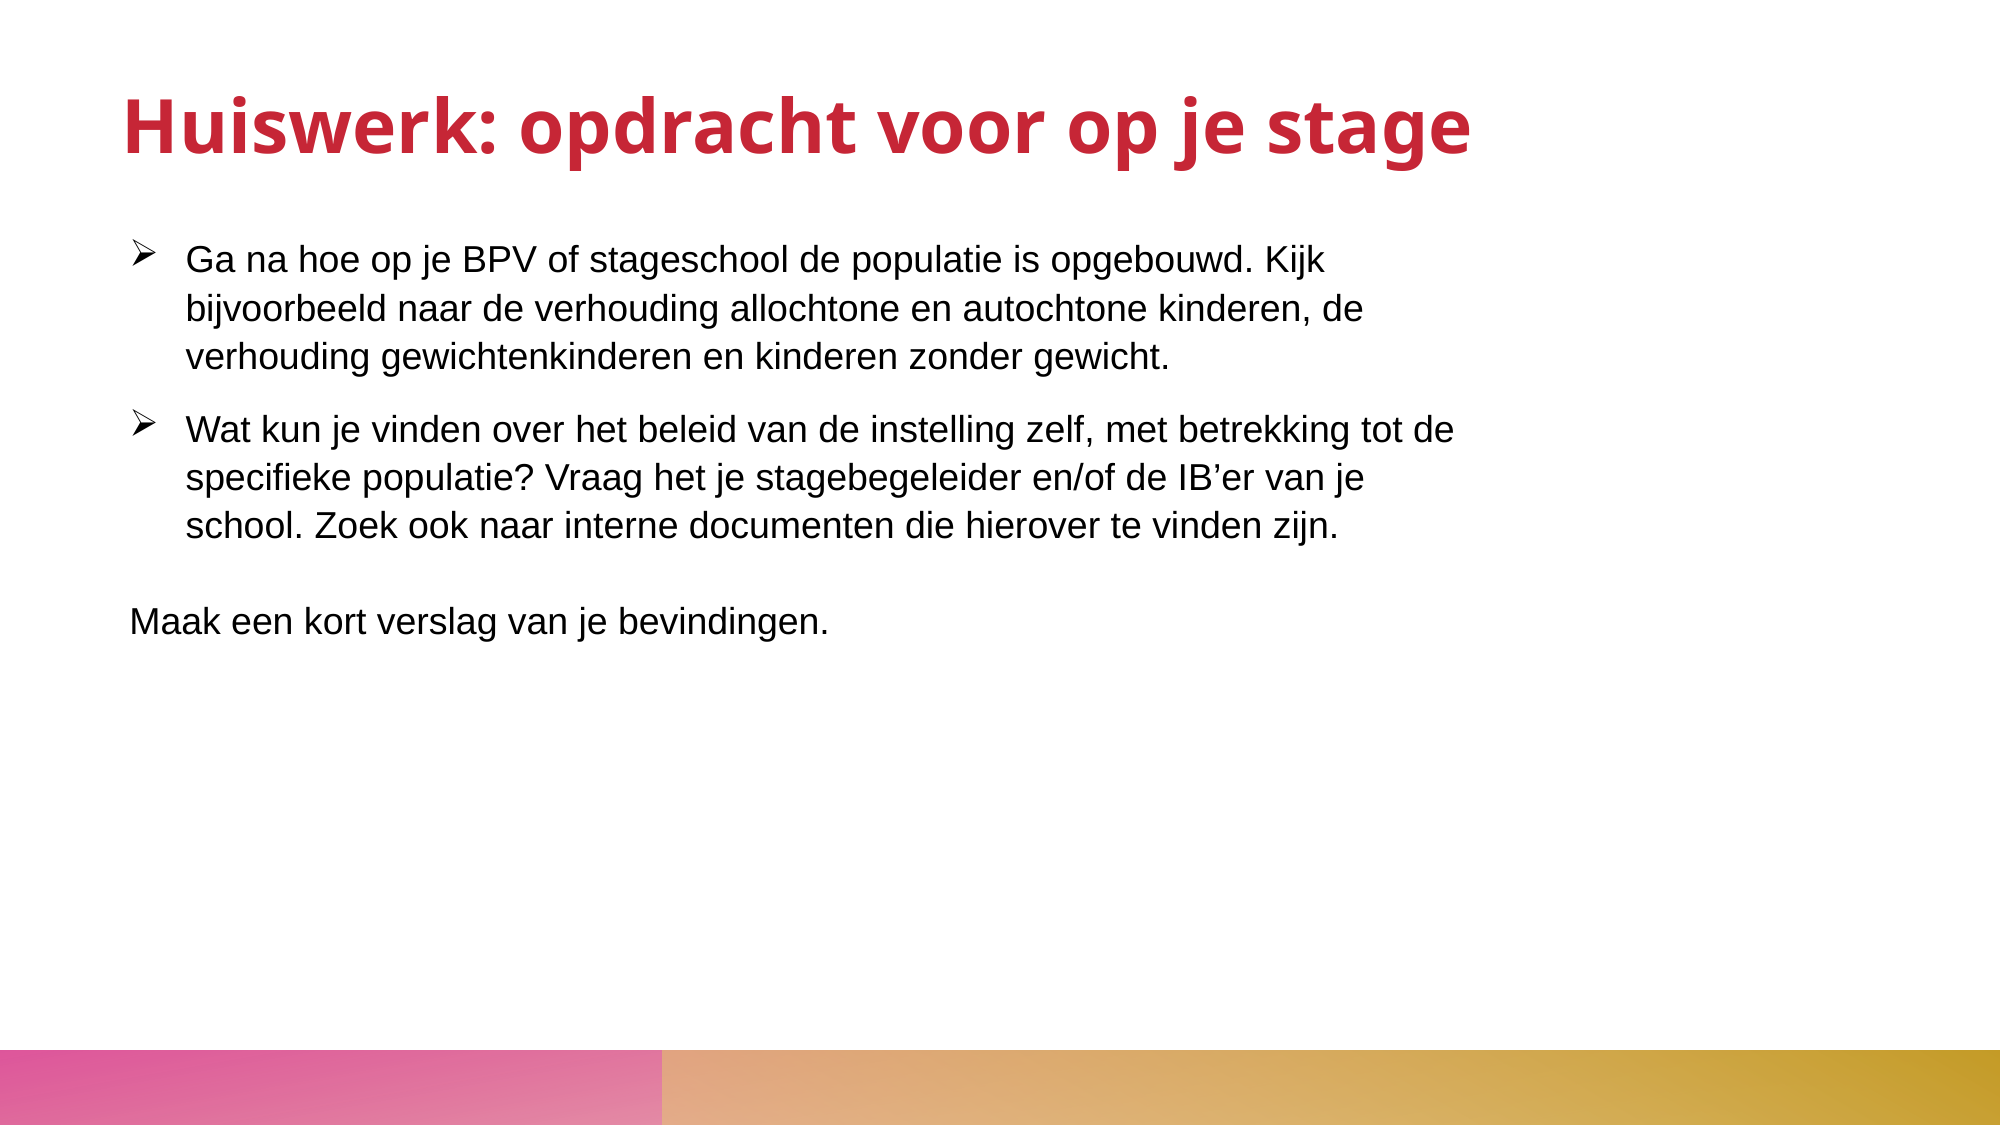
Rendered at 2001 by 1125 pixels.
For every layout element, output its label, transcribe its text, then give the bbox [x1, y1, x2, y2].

text_box Ga na hoe op je BPV of stageschool de populatie is opgebouwd. Kijk bijvoorbeeld naar de verhouding allochtone en autochtone kinderen, de verhouding gewichtenkinderen en kinderen zonder gewicht. Wat kun je vinden over het beleid van de instelling zelf, met betrekking tot de specifieke populatie? Vraag het je stagebegeleider en/of de IB’er van je school. Zoek ook naar interne documenten die hierover te vinden zijn. Maak een kort verslag van je bevindingen. [114, 224, 1499, 650]
text_box Huiswerk: opdracht voor op je stage [106, 71, 1489, 177]
